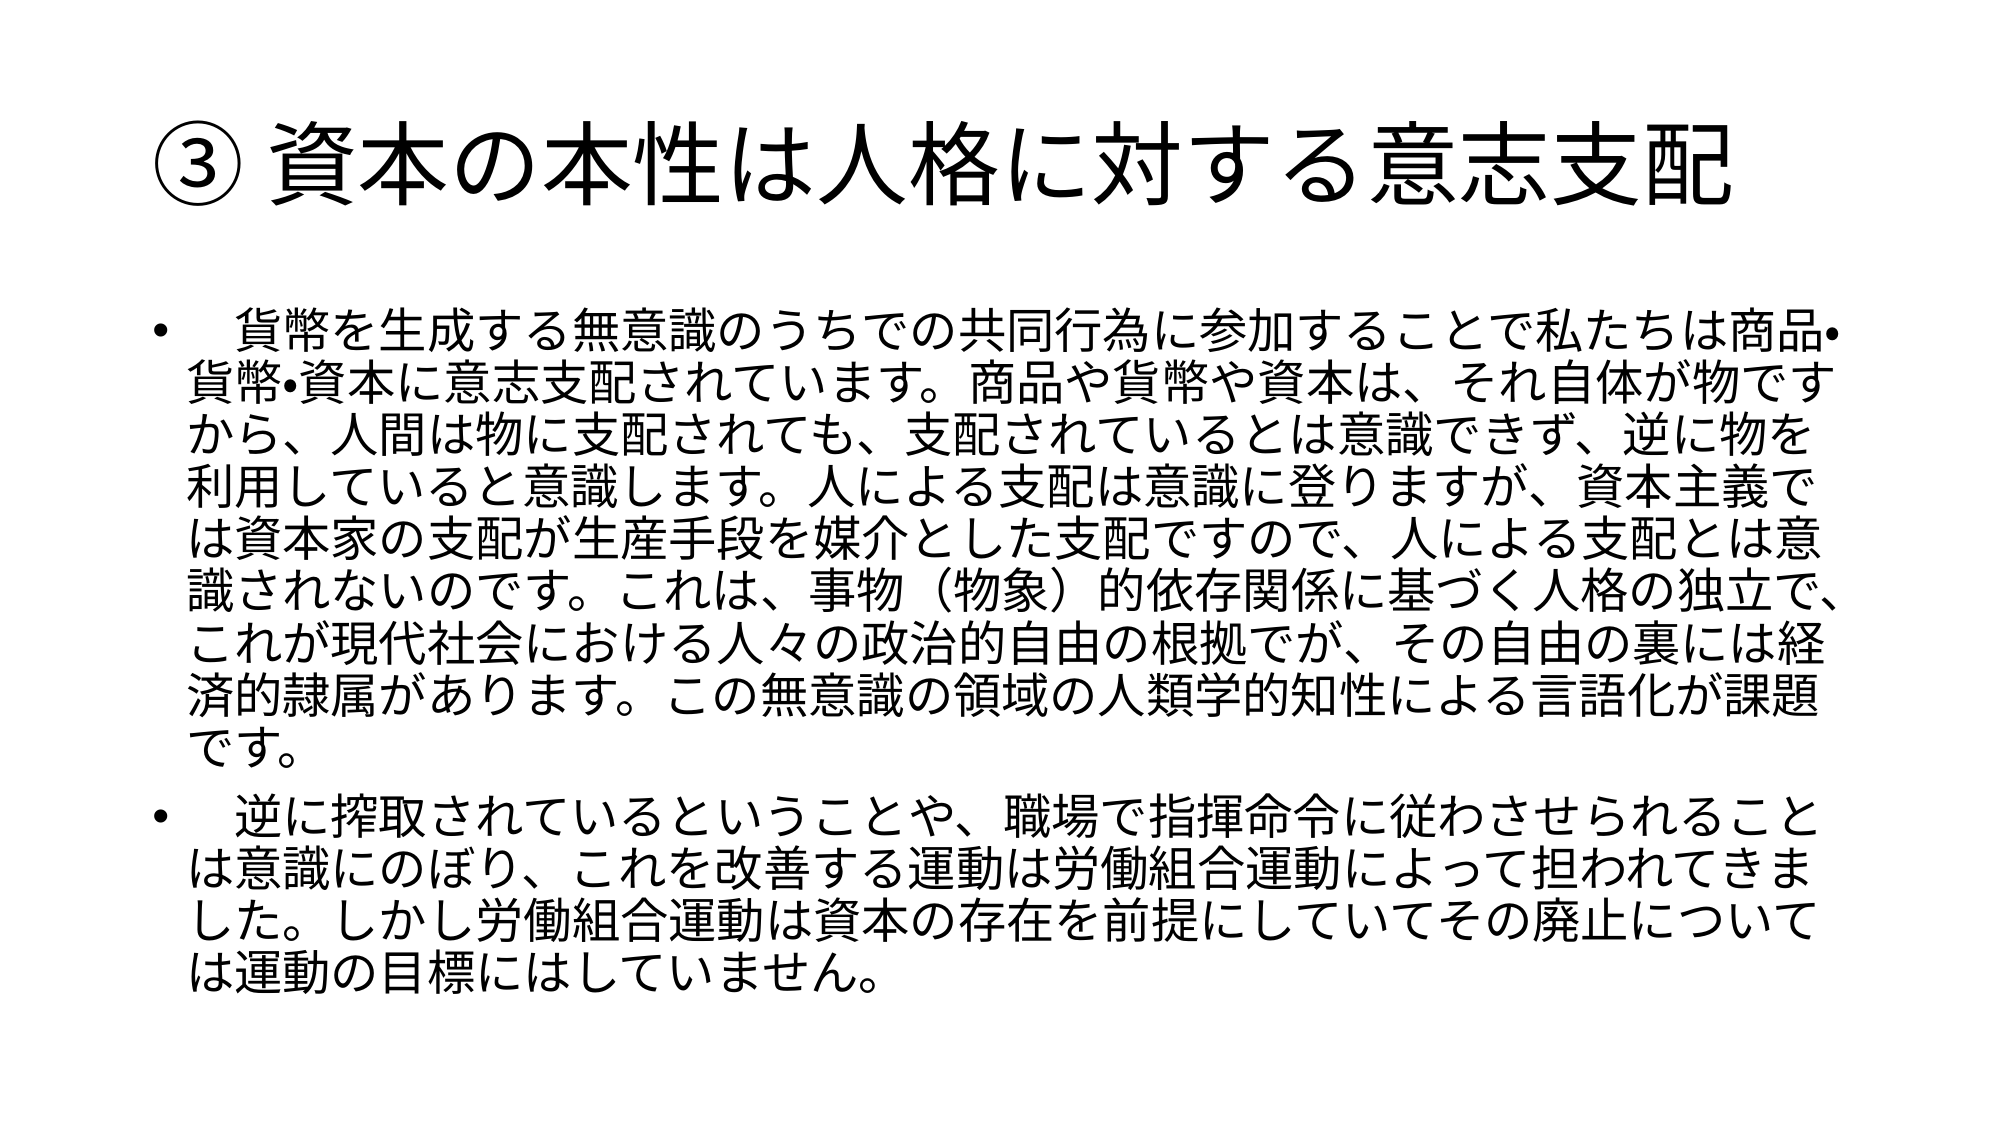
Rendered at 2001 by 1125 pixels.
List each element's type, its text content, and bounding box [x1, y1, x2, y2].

title ③資本の本性は人格に対する意志支配 [137, 59, 1863, 278]
list 貨幣を生成する無意識のうちでの共同行為に参加することで私たちは商品・貨幣・資本に意志支配されています。商品や貨幣や資本は、それ自体が物ですから、人間は物に支配されても、支配されているとは意識できず、逆に物を利用していると意識します。人による支配は意識に登りますが、資本主義では資本家の支配が生産手段を媒介とした支配ですので、人による支配とは意識されないのです。これは、事物（物象）的依存関係に基づく人格の独立で、これが現代社会における人々の政治的自由の根拠でが、その自由の裏には経済的隷属があります。この無意識の領域の人類学的知性による言語化が課題です。 逆に搾取されているということや、職場で指揮命令に従わさせられることは意識にのぼり、これを改善する運動は労働組合運動によって担われてきました。しかし労働組合運動は資本の存在を前提にしていてその廃止については運動の目標にはしていません。 [137, 299, 1863, 1014]
